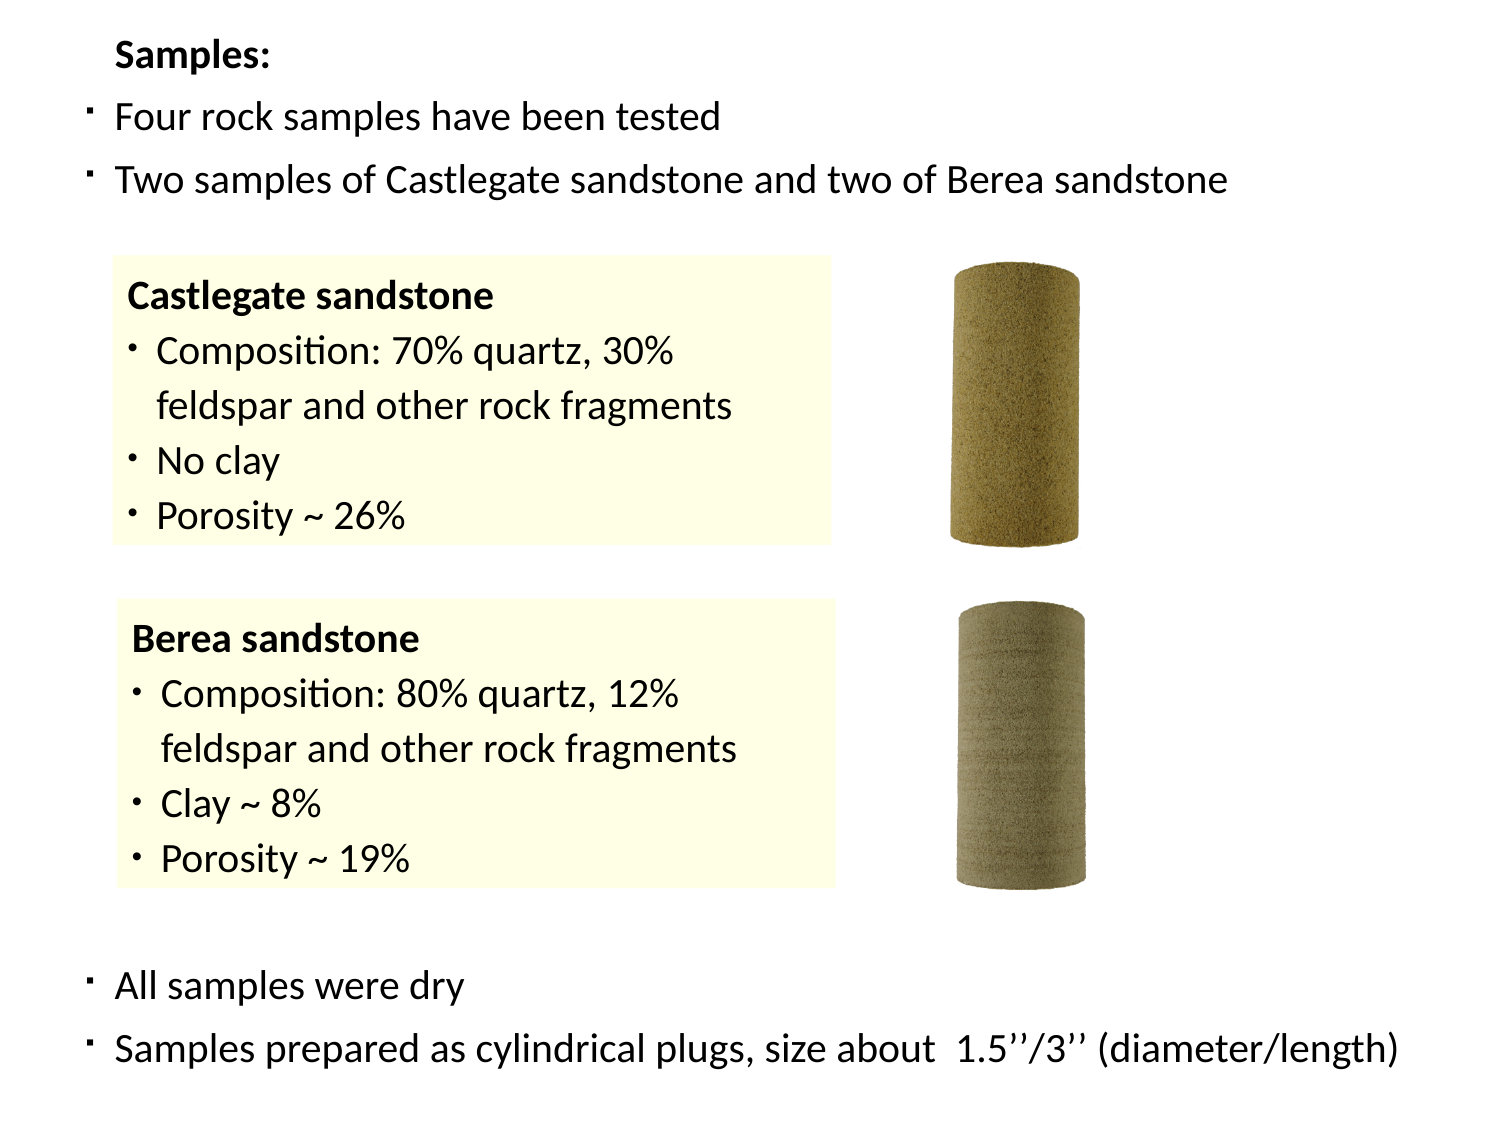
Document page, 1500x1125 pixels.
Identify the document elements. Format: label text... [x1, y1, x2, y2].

text_box All samples were dry Samples prepared as cylindrical plugs, size about 1.5’’/3’’ (diameter/length) [41, 950, 1430, 1101]
picture [954, 596, 1088, 892]
text_box Castlegate sandstone Composition: 70% quartz, 30% feldspar and other rock fragments No clay Porosity ~ 26% [112, 255, 832, 545]
text_box Berea sandstone Composition: 80% quartz, 12% feldspar and other rock fragments Clay ~ 8% Porosity ~ 19% [117, 598, 836, 889]
text_box Samples: Four rock samples have been tested Two samples of Castlegate sandstone and two of Berea sandstone [41, 19, 1430, 229]
picture [945, 255, 1083, 549]
